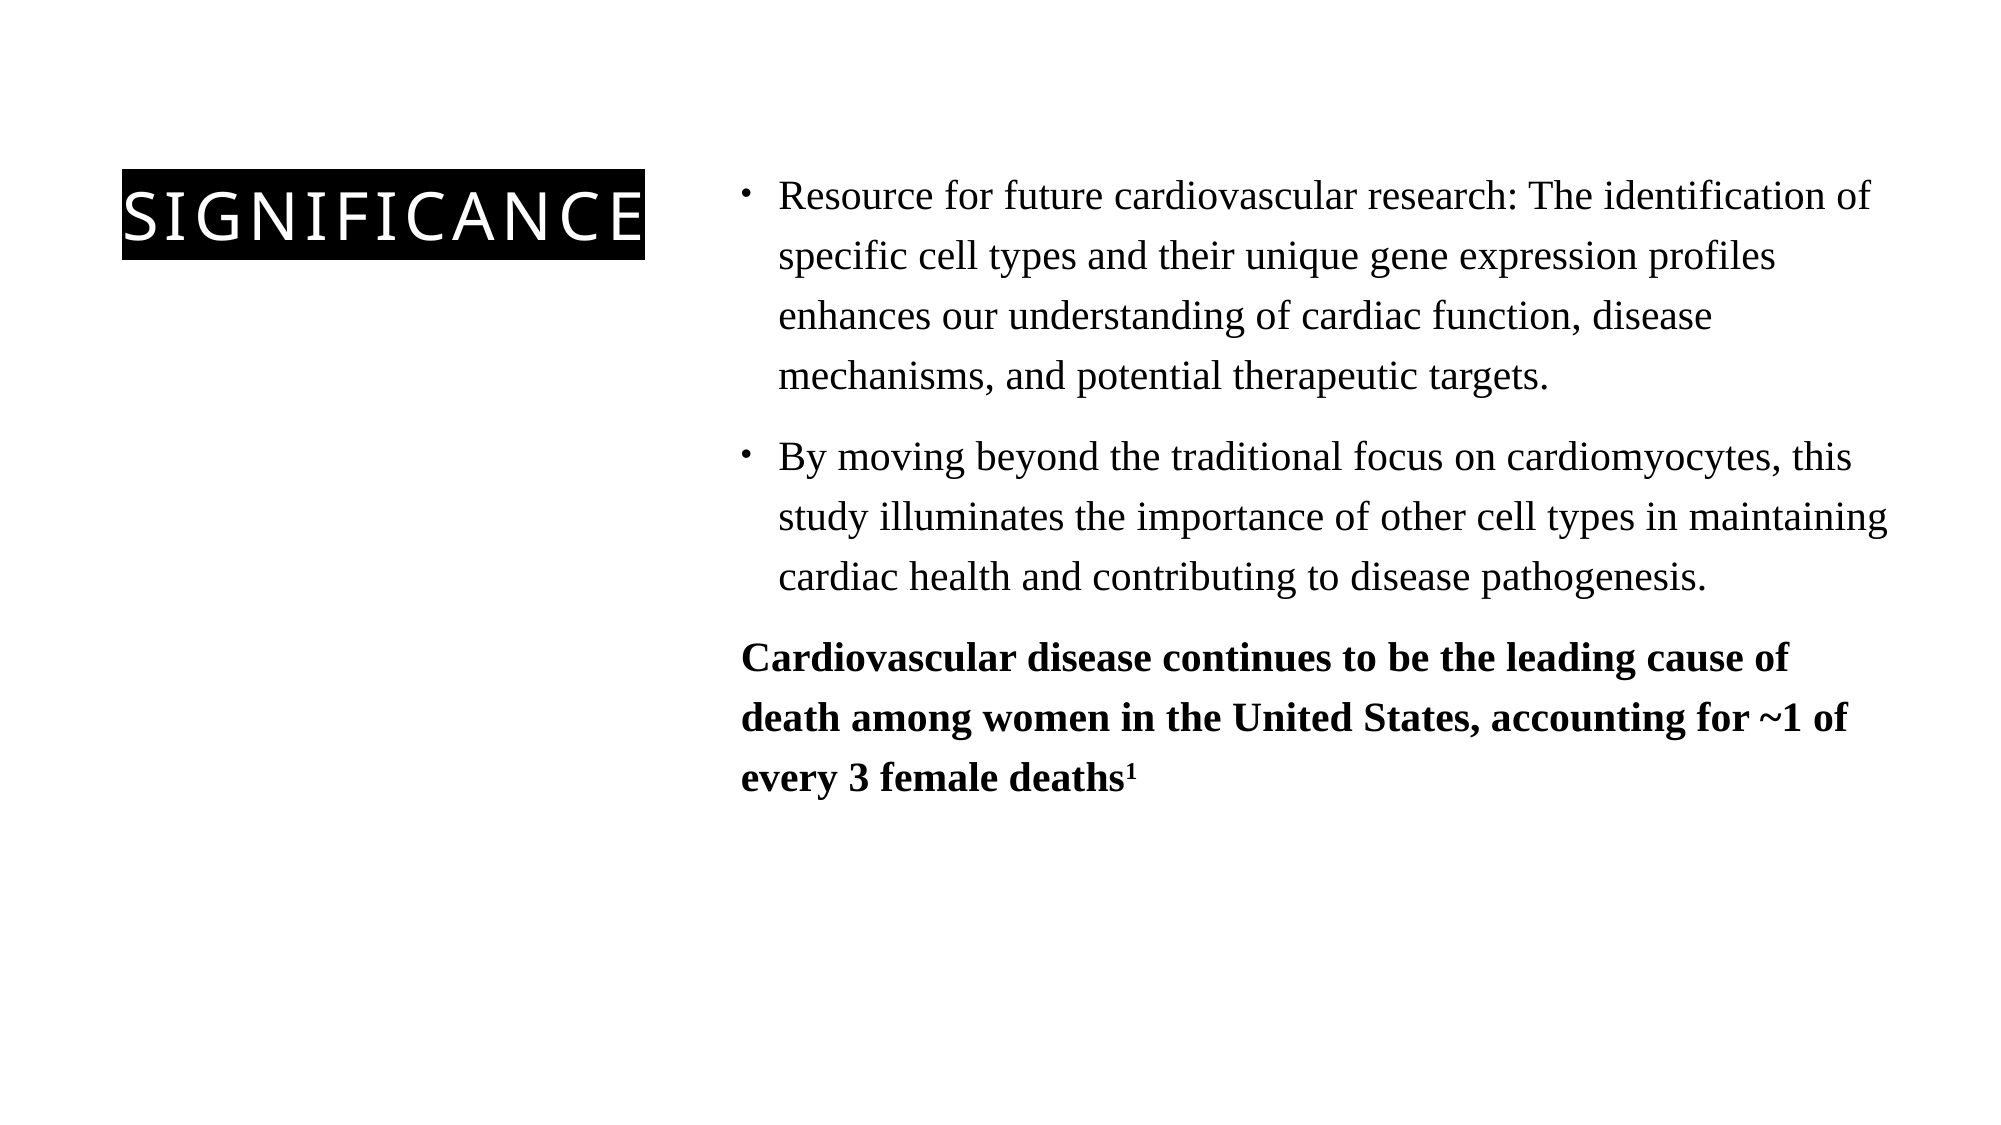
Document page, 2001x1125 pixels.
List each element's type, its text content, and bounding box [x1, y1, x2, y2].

title Significance [107, 149, 669, 975]
list Resource for future cardiovascular research: The identification of specific cell types and their unique gene expression profiles enhances our understanding of cardiac function, disease mechanisms, and potential therapeutic targets. By moving beyond the traditional focus on cardiomyocytes, this study illuminates the importance of other cell types in maintaining cardiac health and contributing to disease pathogenesis. Cardiovascular disease continues to be the leading cause of death among women in the United States, accounting for ~1 of every 3 female deaths1 [725, 149, 1908, 975]
